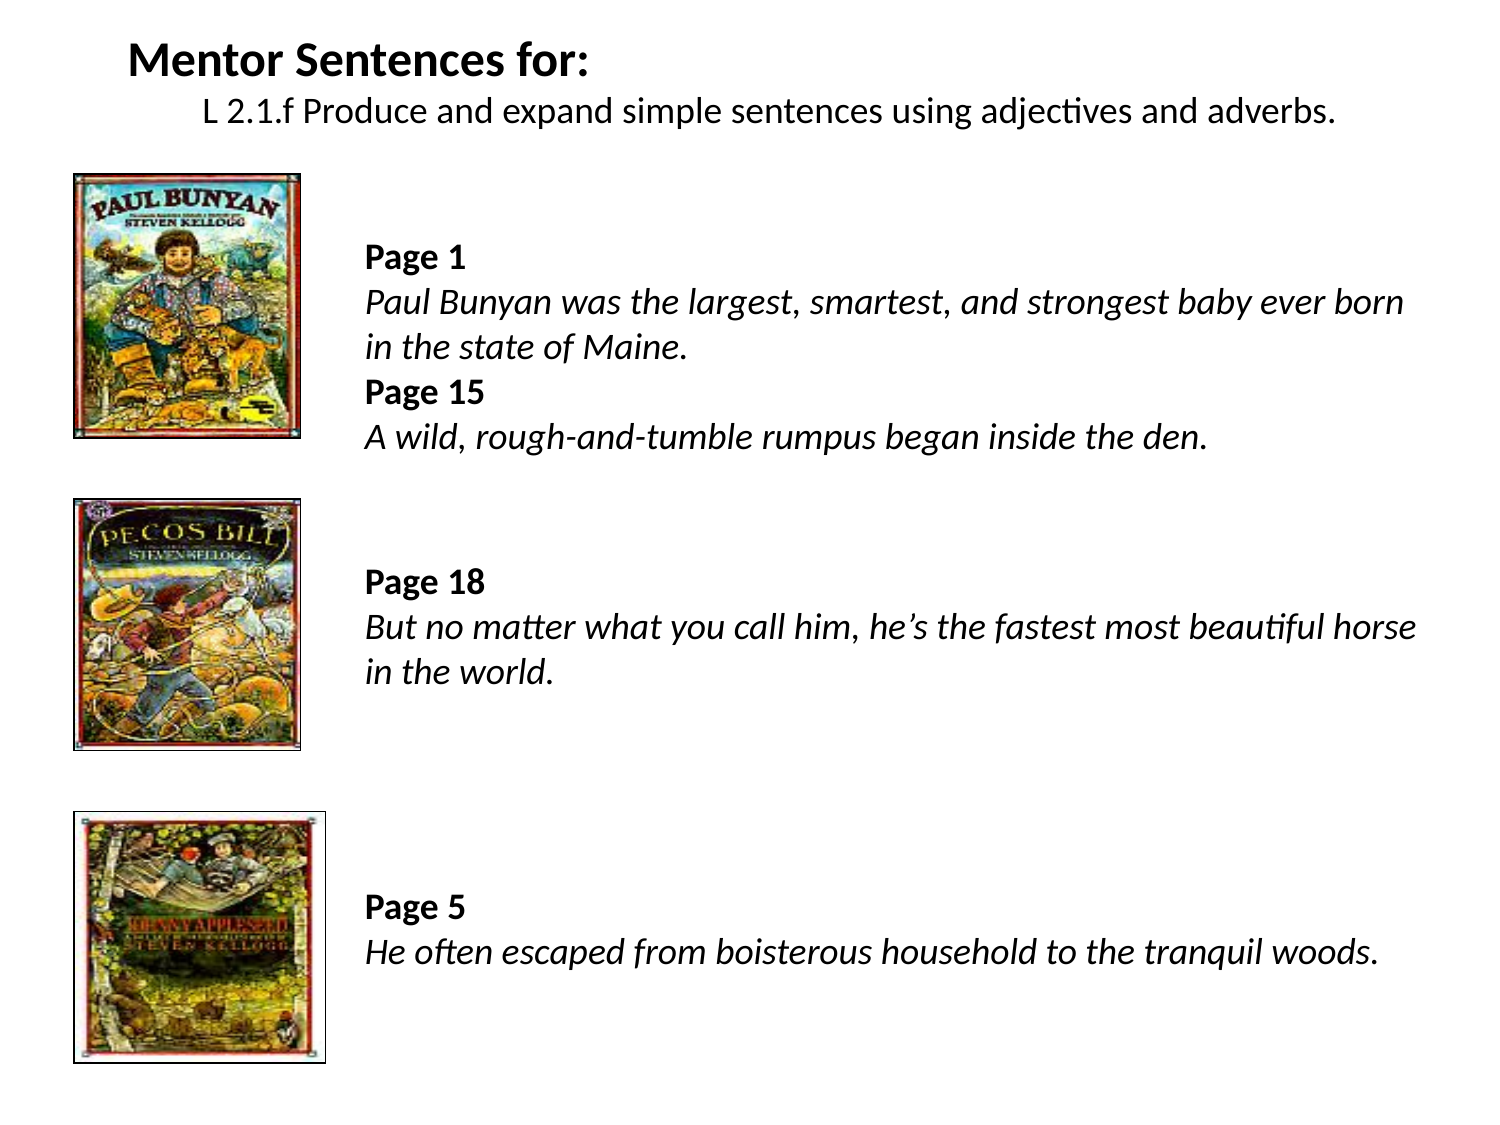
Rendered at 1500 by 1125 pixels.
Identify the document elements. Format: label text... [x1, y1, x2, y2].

text_box Page 5 He often escaped from boisterous household to the tranquil woods. [350, 874, 1500, 980]
text_box [399, 99, 1438, 161]
text_box Page 18 But no matter what you call him, he’s the fastest most beautiful horse in the world. [349, 549, 1463, 700]
picture [74, 174, 301, 438]
text_box Page 1 Paul Bunyan was the largest, smartest, and strongest baby ever born in the state of Maine. Page 15 A wild, rough-and-tumble rumpus began inside the den. [350, 224, 1425, 465]
picture [74, 812, 326, 1063]
picture [74, 499, 301, 751]
text_box Mentor Sentences for: L 2.1.f Produce and expand simple sentences using adjectives and adverbs. [112, 18, 1425, 139]
